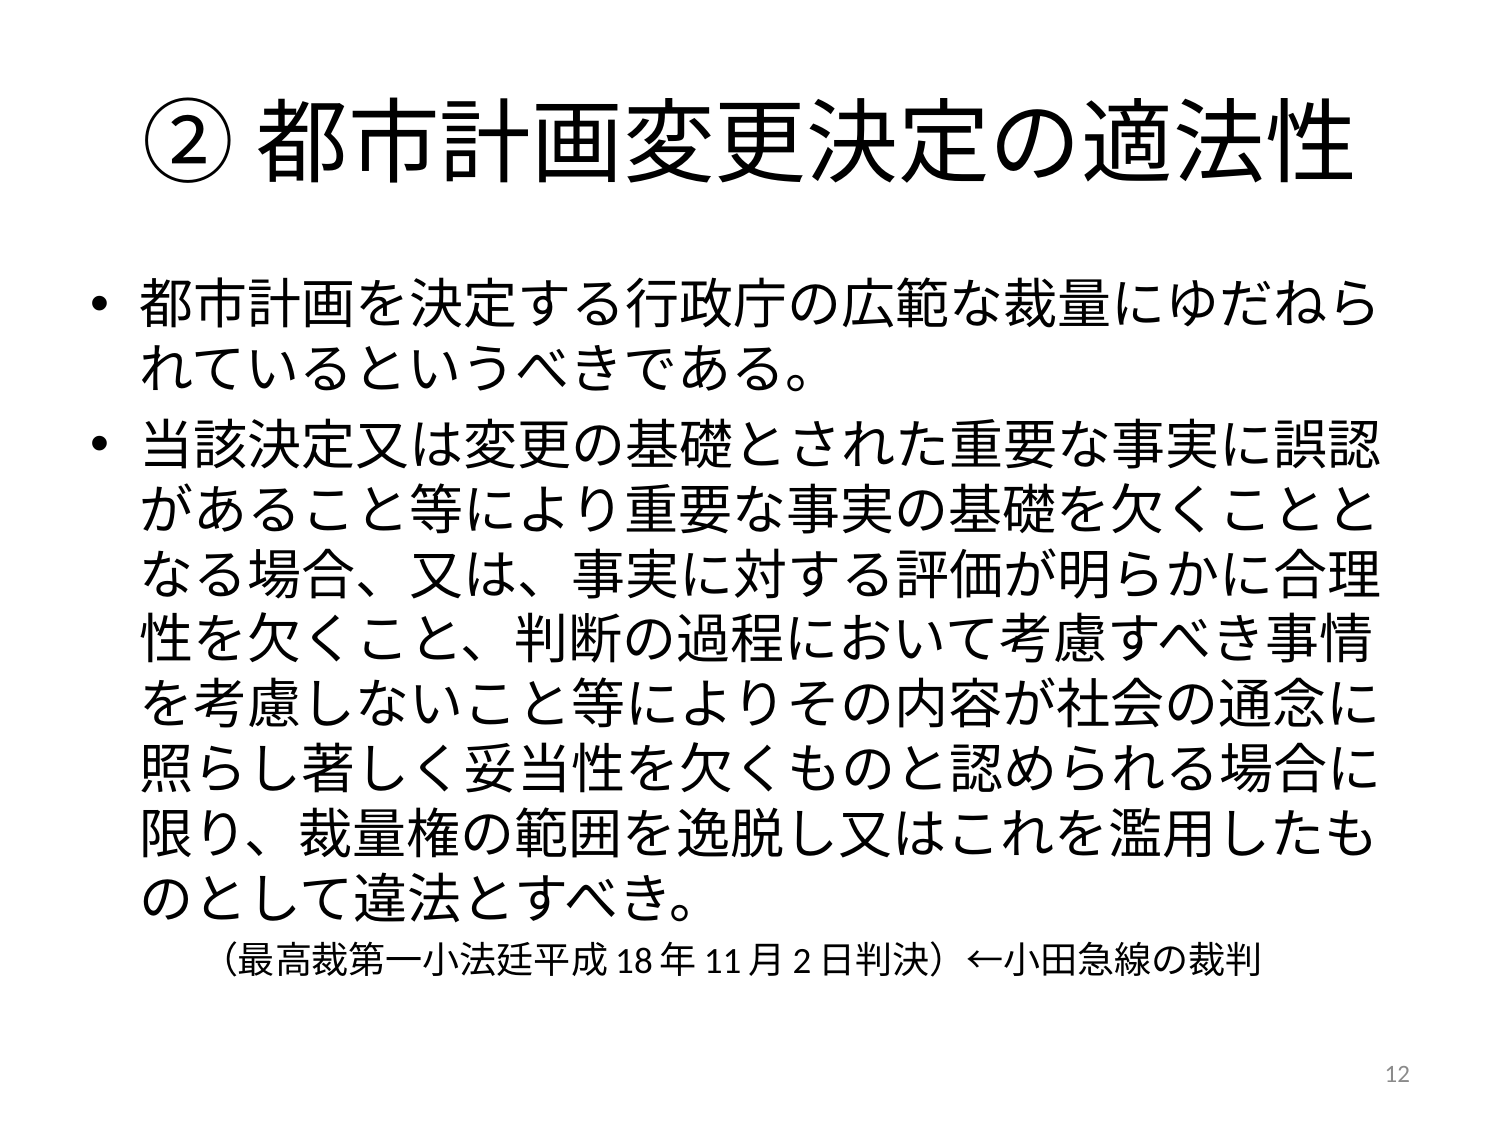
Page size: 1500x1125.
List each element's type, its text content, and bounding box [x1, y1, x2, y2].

list 都市計画を決定する行政庁の広範な裁量にゆだねられているというべきである。 当該決定又は変更の基礎とされた重要な事実に誤認があること等により重要な事実の基礎を欠くこととなる場合、又は、事実に対する評価が明らかに合理性を欠くこと、判断の過程において考慮すべき事情を考慮しないこと等によりその内容が社会の通念に照らし著しく妥当性を欠くものと認められる場合に限り、裁量権の範囲を逸脱し又はこれを濫用したものとして違法とすべき。 （最高裁第一小法廷平成18年11月2日判決）←小田急線の裁判 [75, 262, 1425, 1005]
slide_number 12 [1074, 1042, 1425, 1103]
title ②都市計画変更決定の適法性 [75, 45, 1425, 233]
